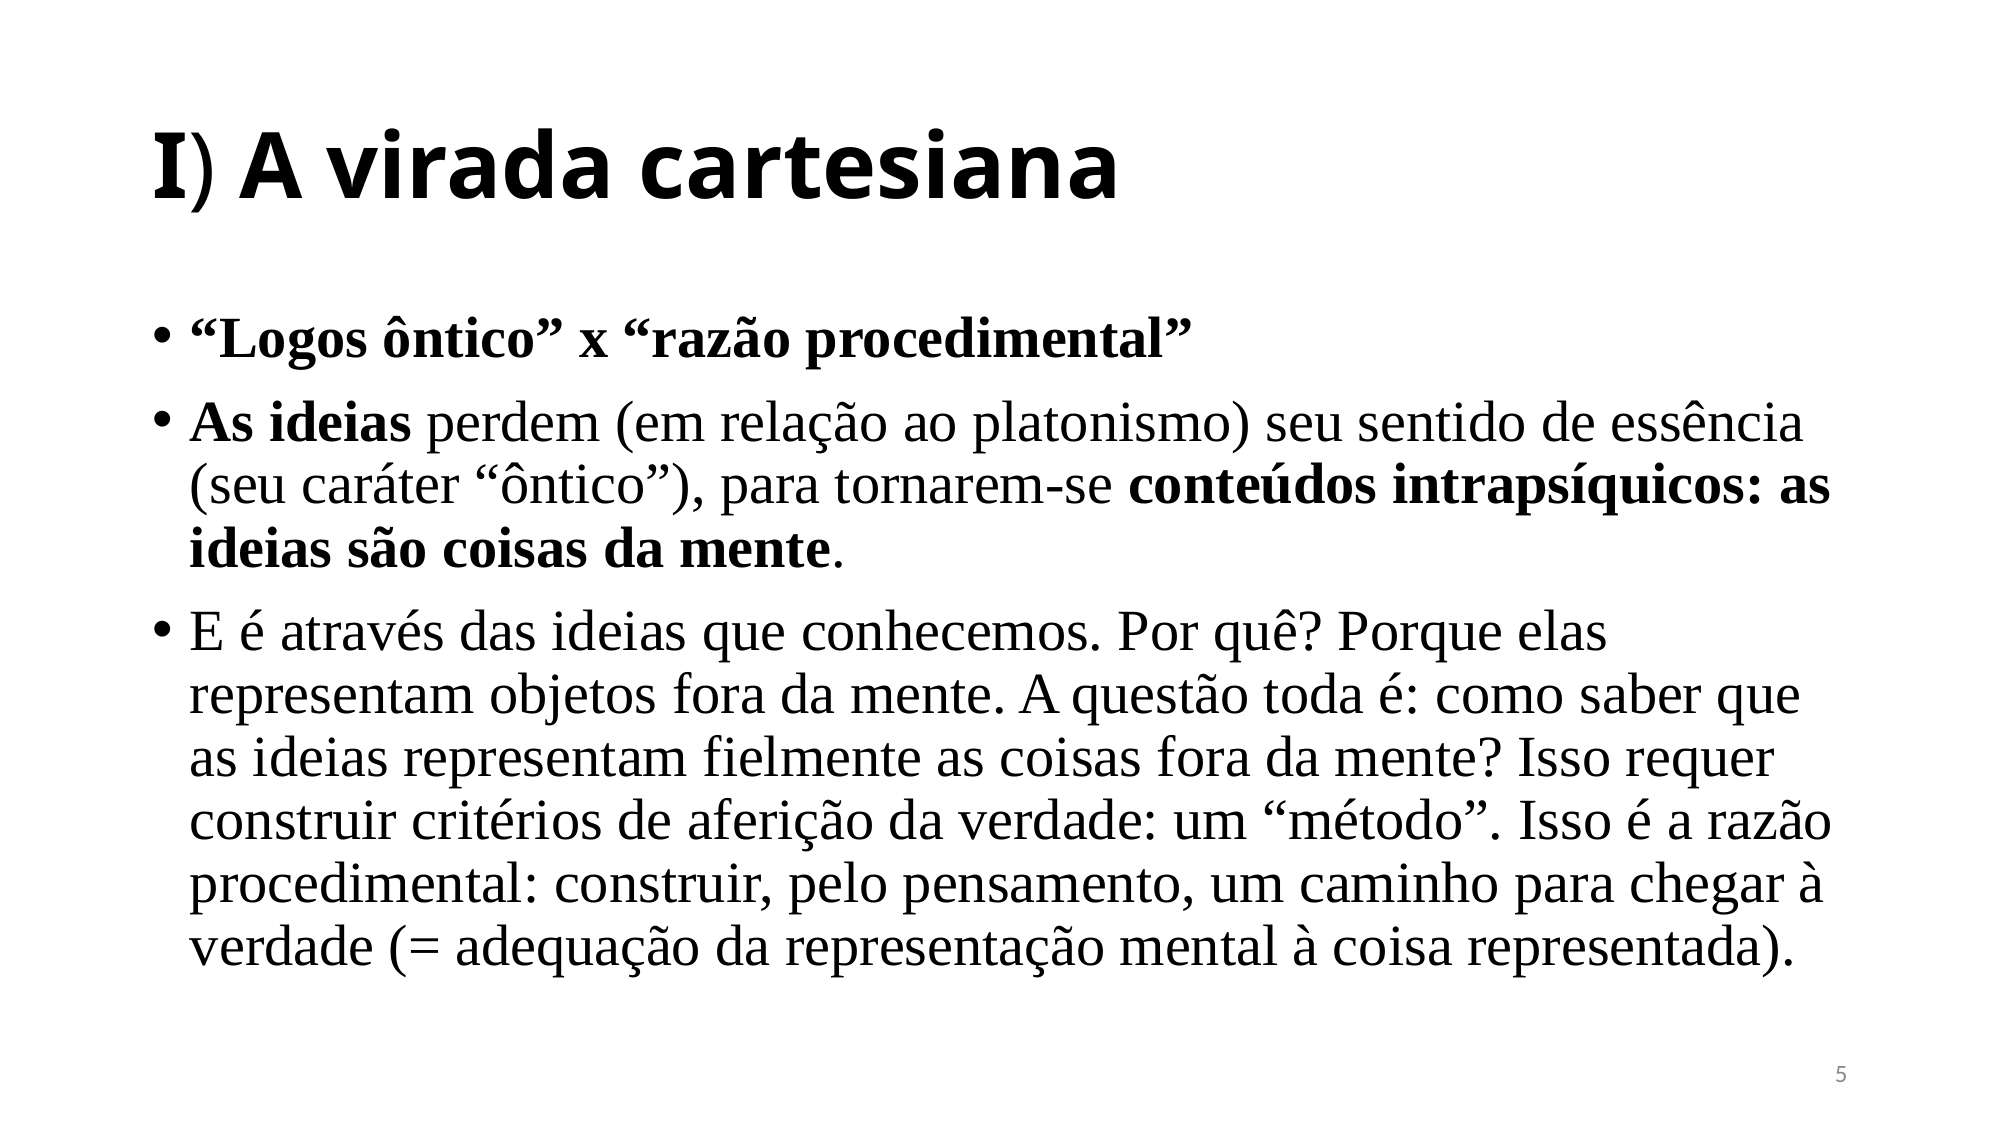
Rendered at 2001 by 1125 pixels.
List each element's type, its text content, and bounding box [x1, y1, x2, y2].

title I) A virada cartesiana [137, 59, 1863, 278]
list “Logos ôntico” x “razão procedimental” As ideias perdem (em relação ao platonismo) seu sentido de essência (seu caráter “ôntico”), para tornarem-se conteúdos intrapsíquicos: as ideias são coisas da mente. E é através das ideias que conhecemos. Por quê? Porque elas representam objetos fora da mente. A questão toda é: como saber que as ideias representam fielmente as coisas fora da mente? Isso requer construir critérios de aferição da verdade: um “método”. Isso é a razão procedimental: construir, pelo pensamento, um caminho para chegar à verdade (= adequação da representação mental à coisa representada). [137, 299, 1863, 1014]
slide_number 4 [1412, 1042, 1863, 1103]
